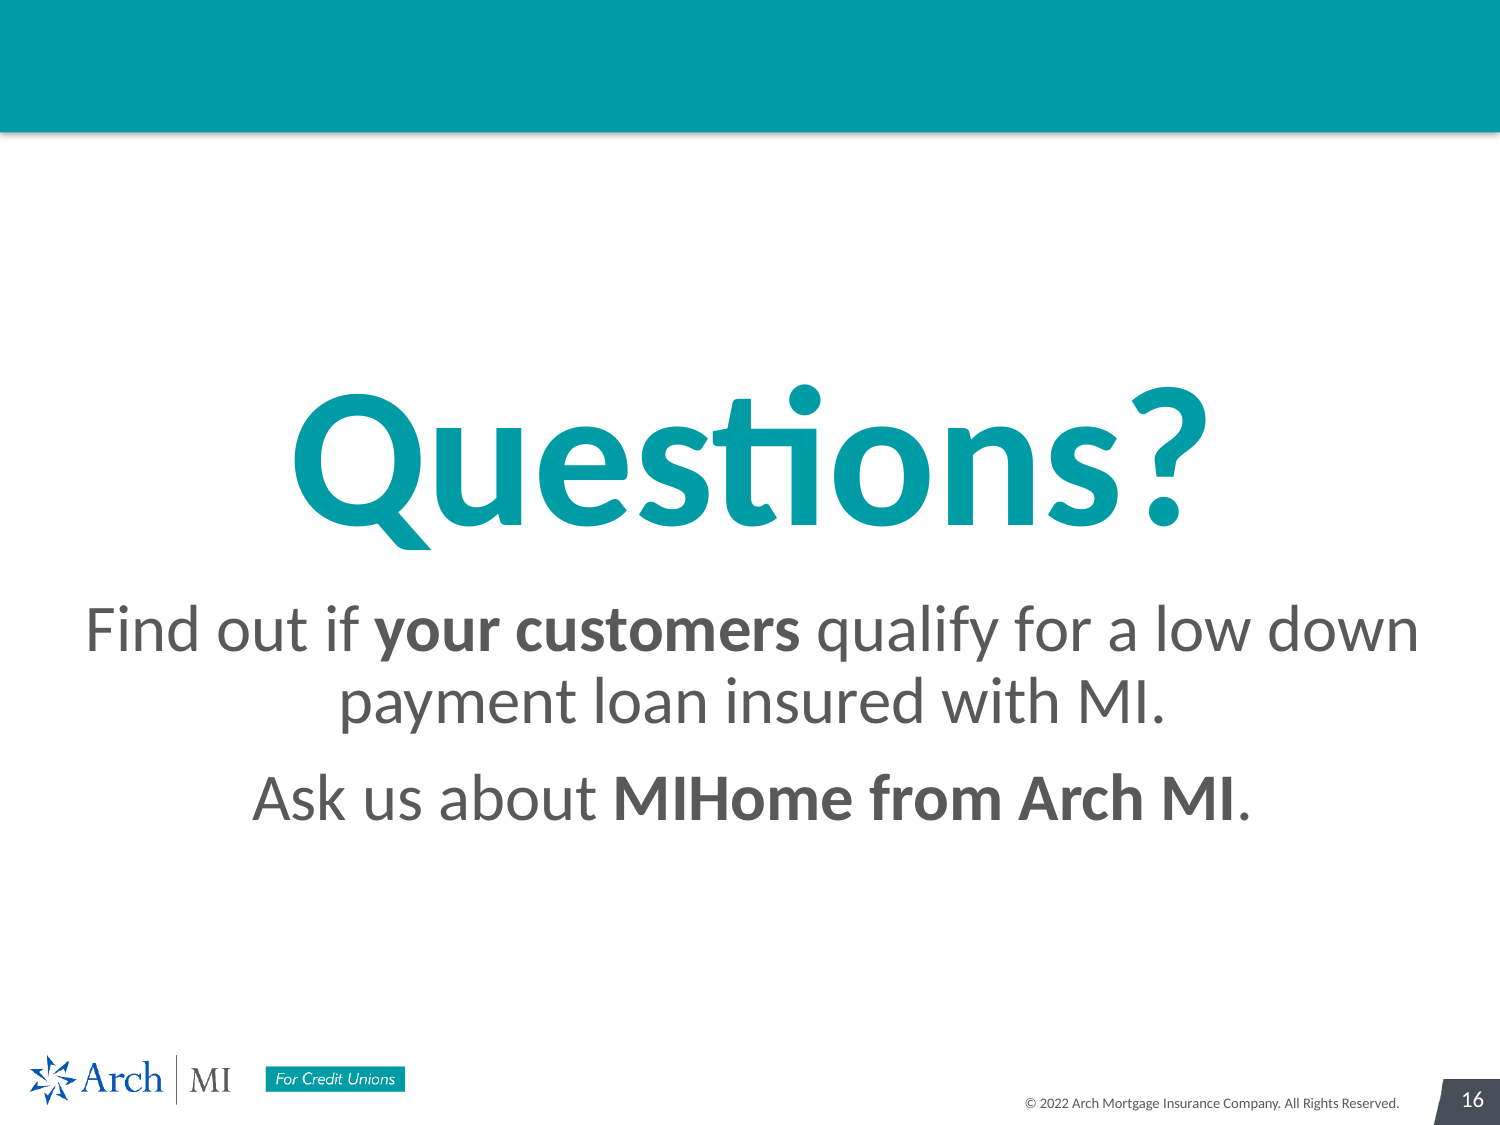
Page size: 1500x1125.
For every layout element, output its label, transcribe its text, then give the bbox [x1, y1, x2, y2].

text_box Questions? Find out if your customers qualify for a low down payment loan insured with MI. Ask us about MIHome from Arch MI. [43, 173, 1463, 1014]
picture [29, 1055, 405, 1105]
picture [1422, 1079, 1500, 1125]
